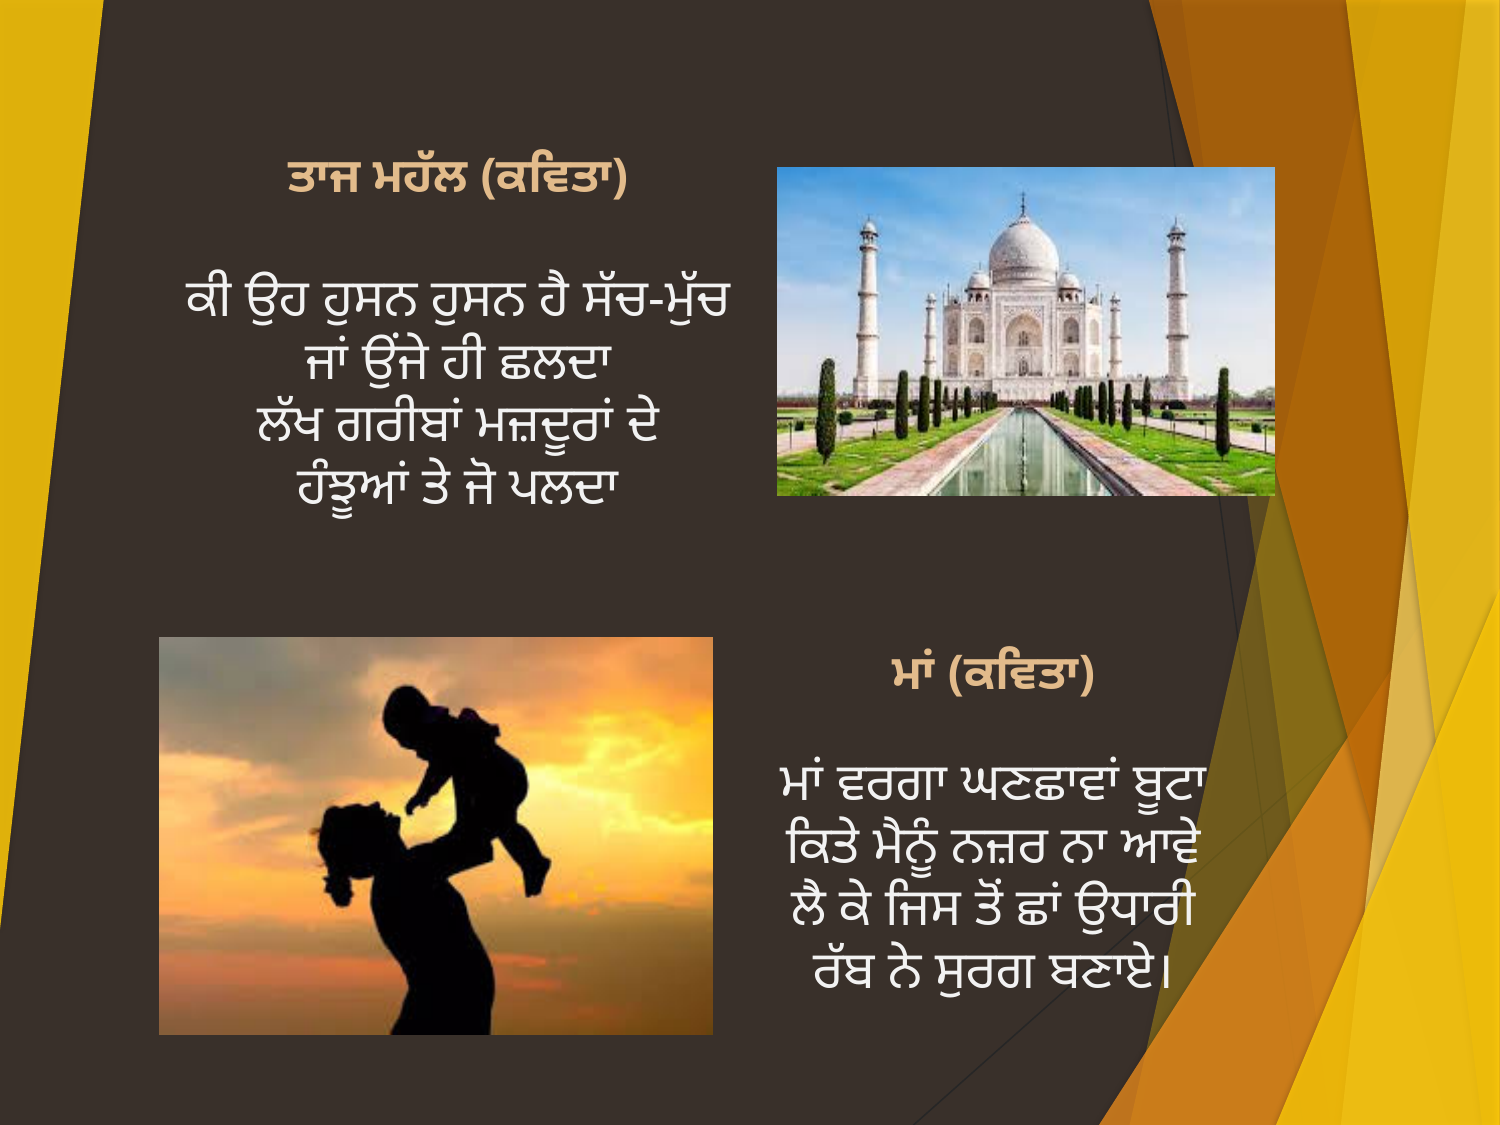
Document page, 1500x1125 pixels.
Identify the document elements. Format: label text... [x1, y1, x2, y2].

picture [777, 167, 1276, 497]
text_box ਤਾਜ ਮਹੱਲ (ਕਵਿਤਾ) ਕੀ ਉਹ ਹੁਸਨ ਹੁਸਨ ਹੈ ਸੱਚ-ਮੁੱਚ ਜਾਂ ਉਂਜੇ ਹੀ ਛਲਦਾ ਲੱਖ ਗਰੀਬਾਂ ਮਜ਼ਦੂਰਾਂ ਦੇ ਹੰਝੂਆਂ ਤੇ ਜੋ ਪਲਦਾ [171, 137, 746, 523]
text_box ਮਾਂ (ਕਵਿਤਾ) ਮਾਂ ਵਰਗਾ ਘਣਛਾਵਾਂ ਬੂਟਾ ਕਿਤੇ ਮੈਨੂੰ ਨਜ਼ਰ ਨਾ ਆਵੇ ਲੈ ਕੇ ਜਿਸ ਤੋਂ ਛਾਂ ਉਧਾਰੀ ਰੱਬ ਨੇ ਸੁਰਗ ਬਣਾਏ। [675, 633, 1313, 1006]
picture [159, 636, 713, 1036]
